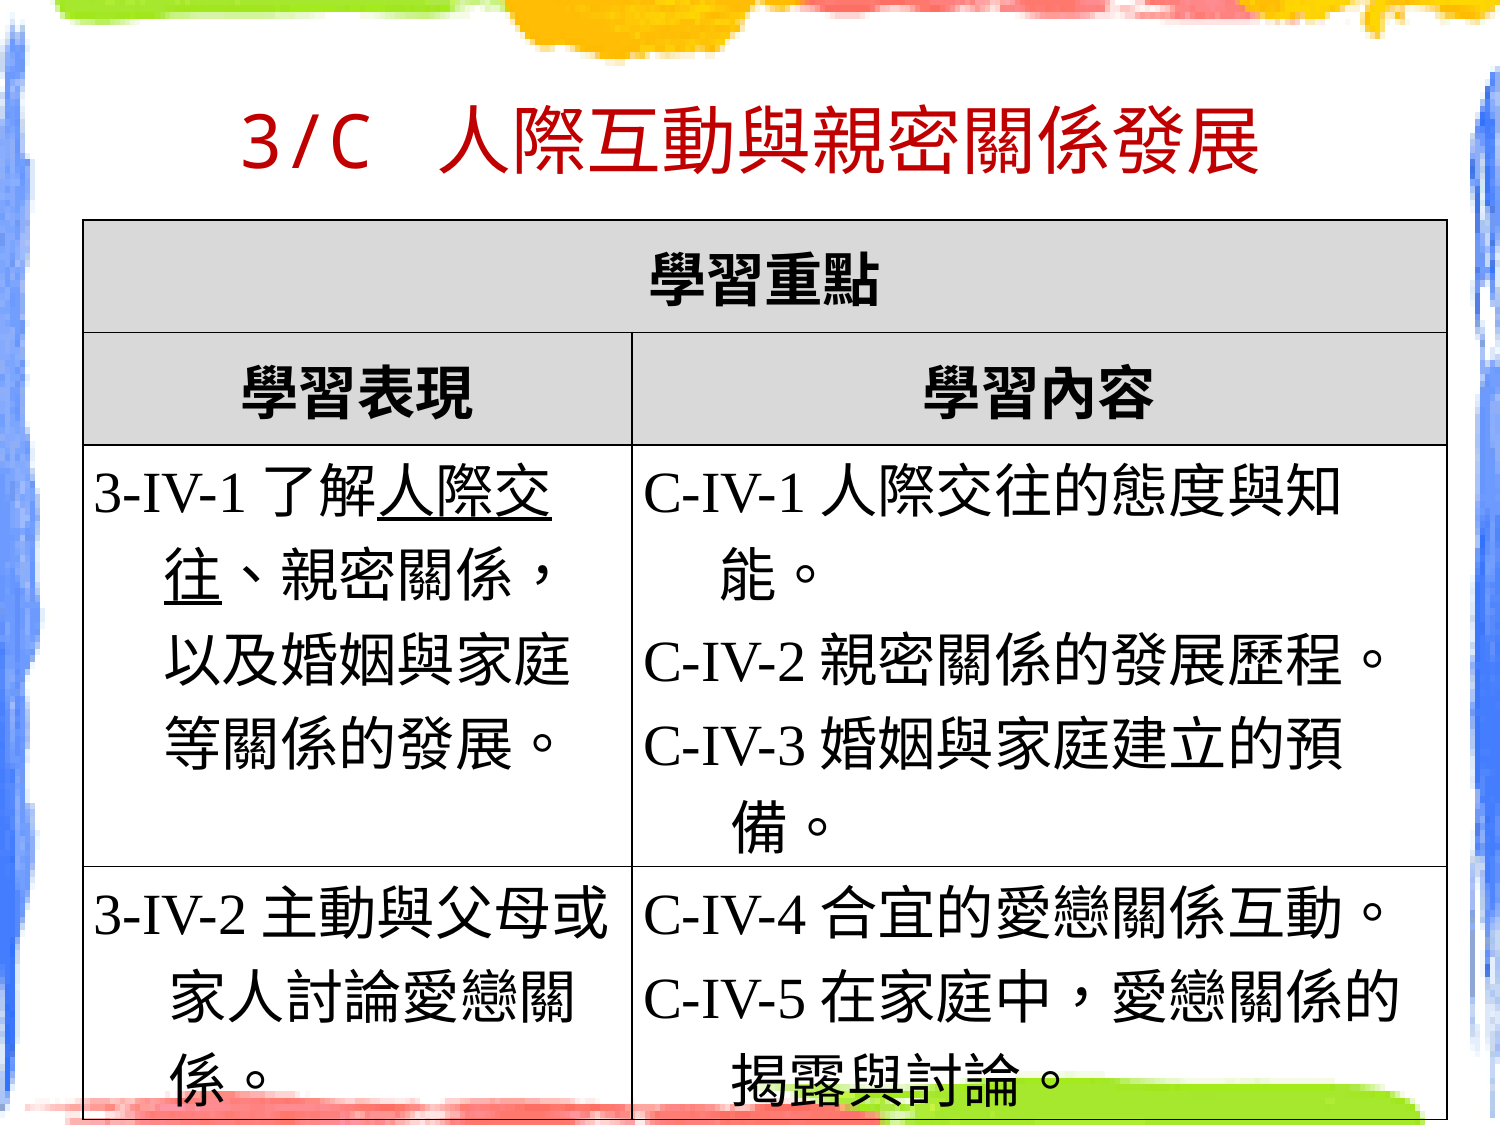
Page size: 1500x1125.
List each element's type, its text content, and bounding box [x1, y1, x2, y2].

table_cell C-IV-1人際交往的態度與知能。 C-IV-2親密關係的發展歷程。 C-IV-3婚姻與家庭建立的預備。 [633, 446, 1446, 866]
table_cell C-IV-4合宜的愛戀關係互動。 C-IV-5在家庭中，愛戀關係的揭露與討論。 [633, 867, 1446, 1119]
table_cell 3-IV-1了解人際交往、親密關係，以及婚姻與家庭等關係的發展。 [84, 446, 631, 866]
picture [0, 0, 1500, 1125]
table_cell 3-IV-2主動與父母或家人討論愛戀關係。 [84, 867, 631, 1119]
title 3/C 人際互動與親密關係發展 [75, 45, 1425, 233]
table_header 學習重點 [84, 221, 1446, 332]
table_cell 學習內容 [633, 333, 1446, 444]
table_cell 學習表現 [84, 333, 631, 444]
